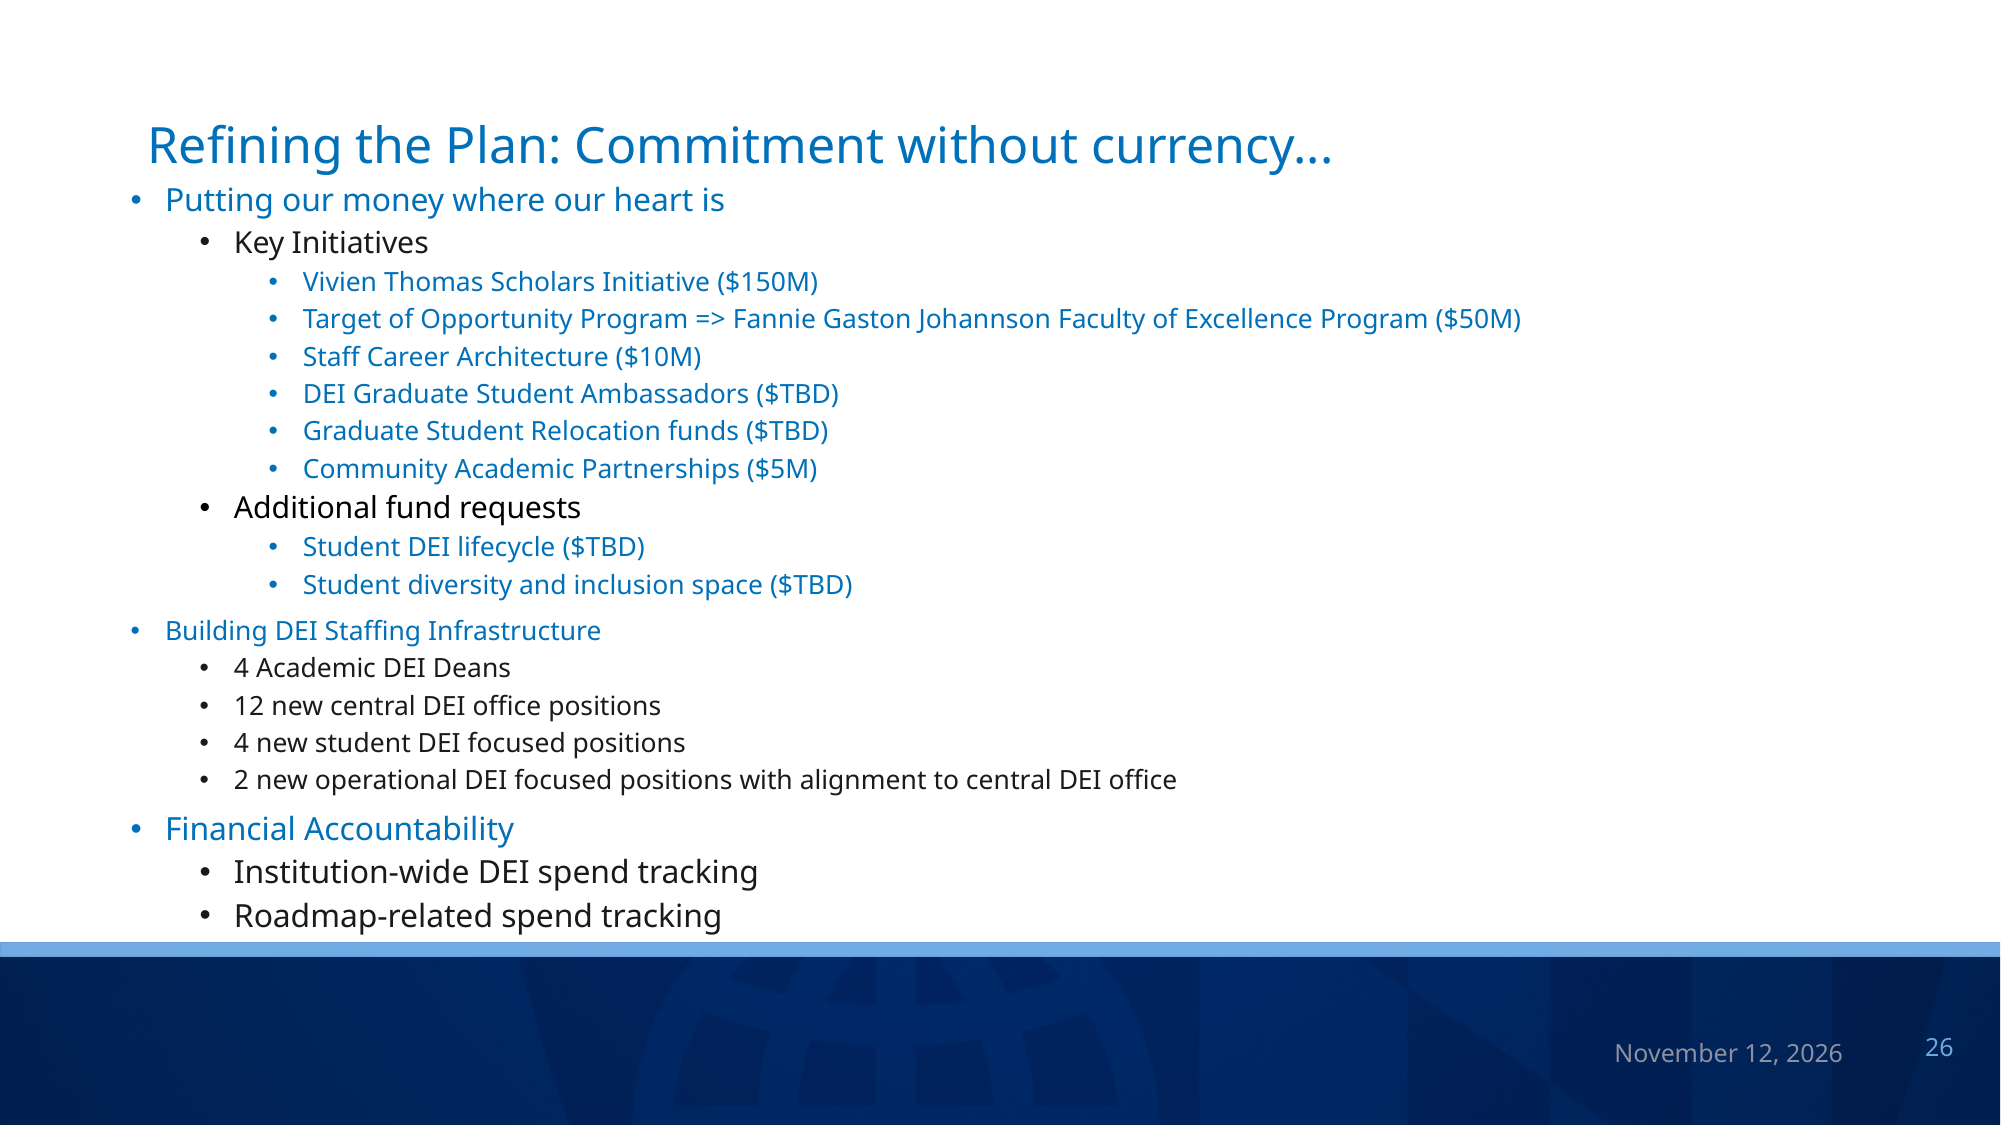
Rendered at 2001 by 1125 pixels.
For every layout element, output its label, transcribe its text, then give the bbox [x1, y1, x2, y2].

slide_number 26 [1889, 1025, 1969, 1073]
title Refining the Plan: Commitment without currency... [132, 33, 1859, 176]
picture [0, 0, 2001, 1125]
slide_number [1544, 1025, 1859, 1084]
list Putting our money where our heart is Key Initiatives Vivien Thomas Scholars Initiative ($150M) Target of Opportunity Program => Fannie Gaston Johannson Faculty of Excellence Program ($50M) Staff Career Architecture ($10M) DEI Graduate Student Ambassadors ($TBD) Graduate Student Relocation funds ($TBD) Community Academic Partnerships ($5M) Additional fund requests Student DEI lifecycle ($TBD) Student diversity and inclusion space ($TBD) Building DEI Staffing Infrastructure 4 Academic DEI Deans 12 new central DEI office positions 4 new student DEI focused positions 2 new operational DEI focused positions with alignment to central DEI office Financial Accountability Institution-wide DEI spend tracking Roadmap-related spend tracking [115, 176, 1930, 947]
